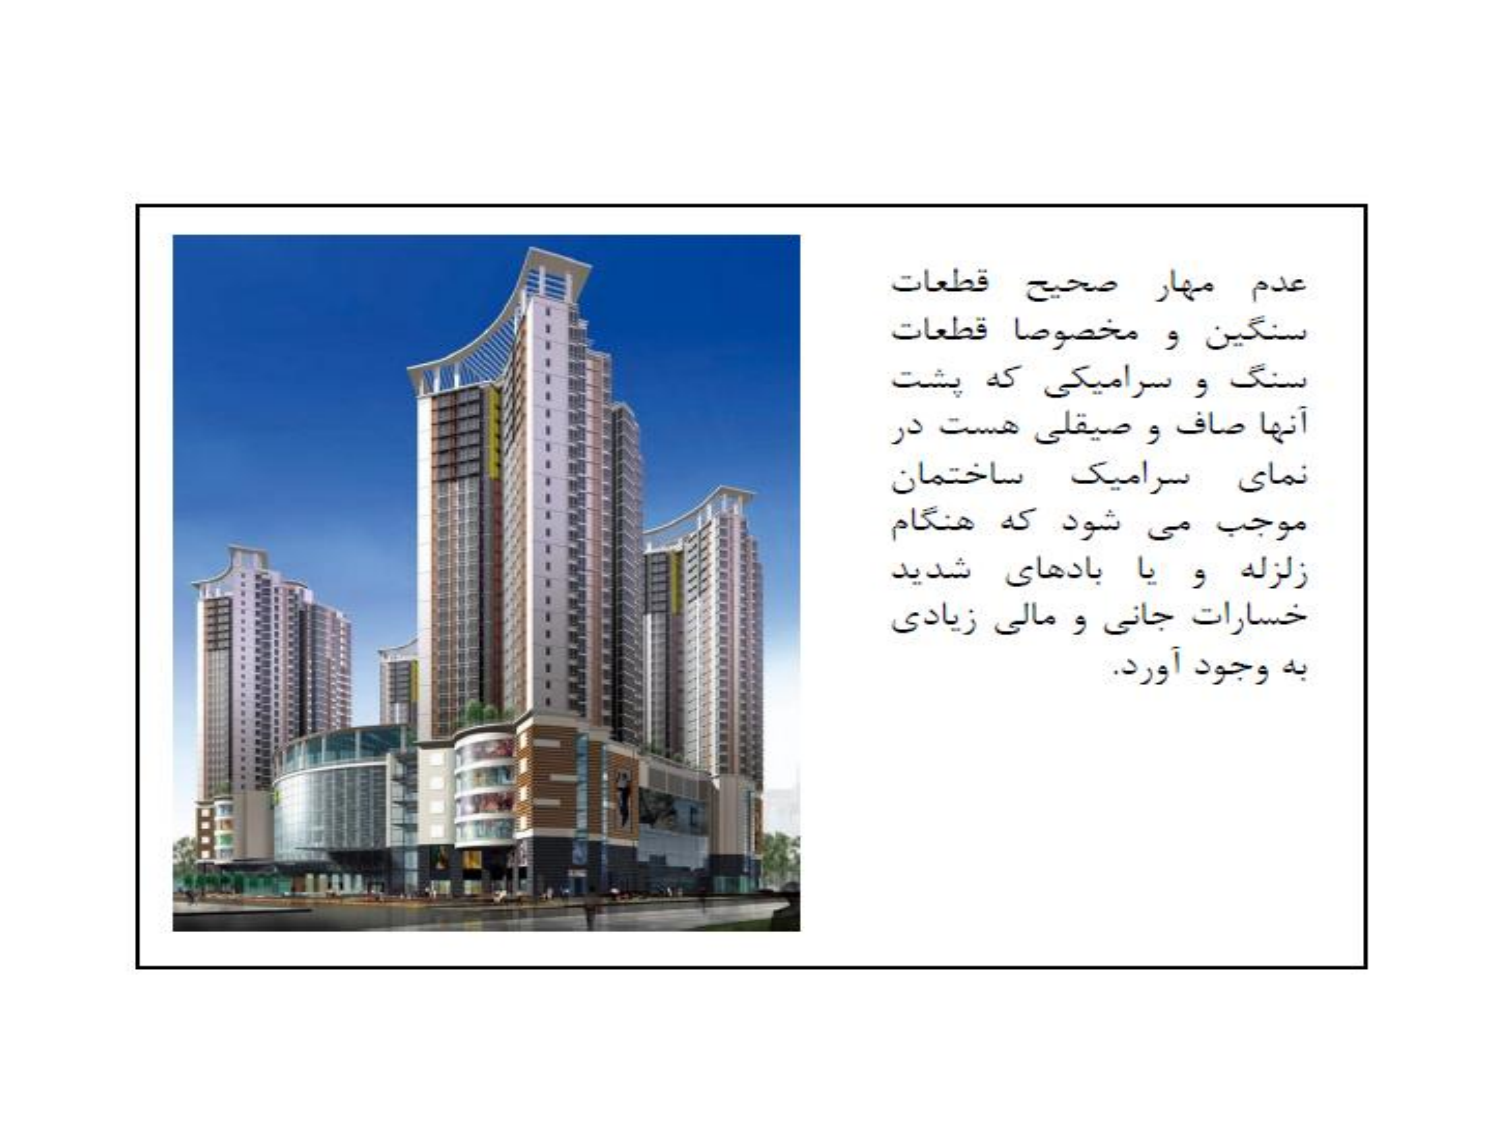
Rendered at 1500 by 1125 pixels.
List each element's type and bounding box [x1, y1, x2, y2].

picture [76, 151, 1448, 1036]
